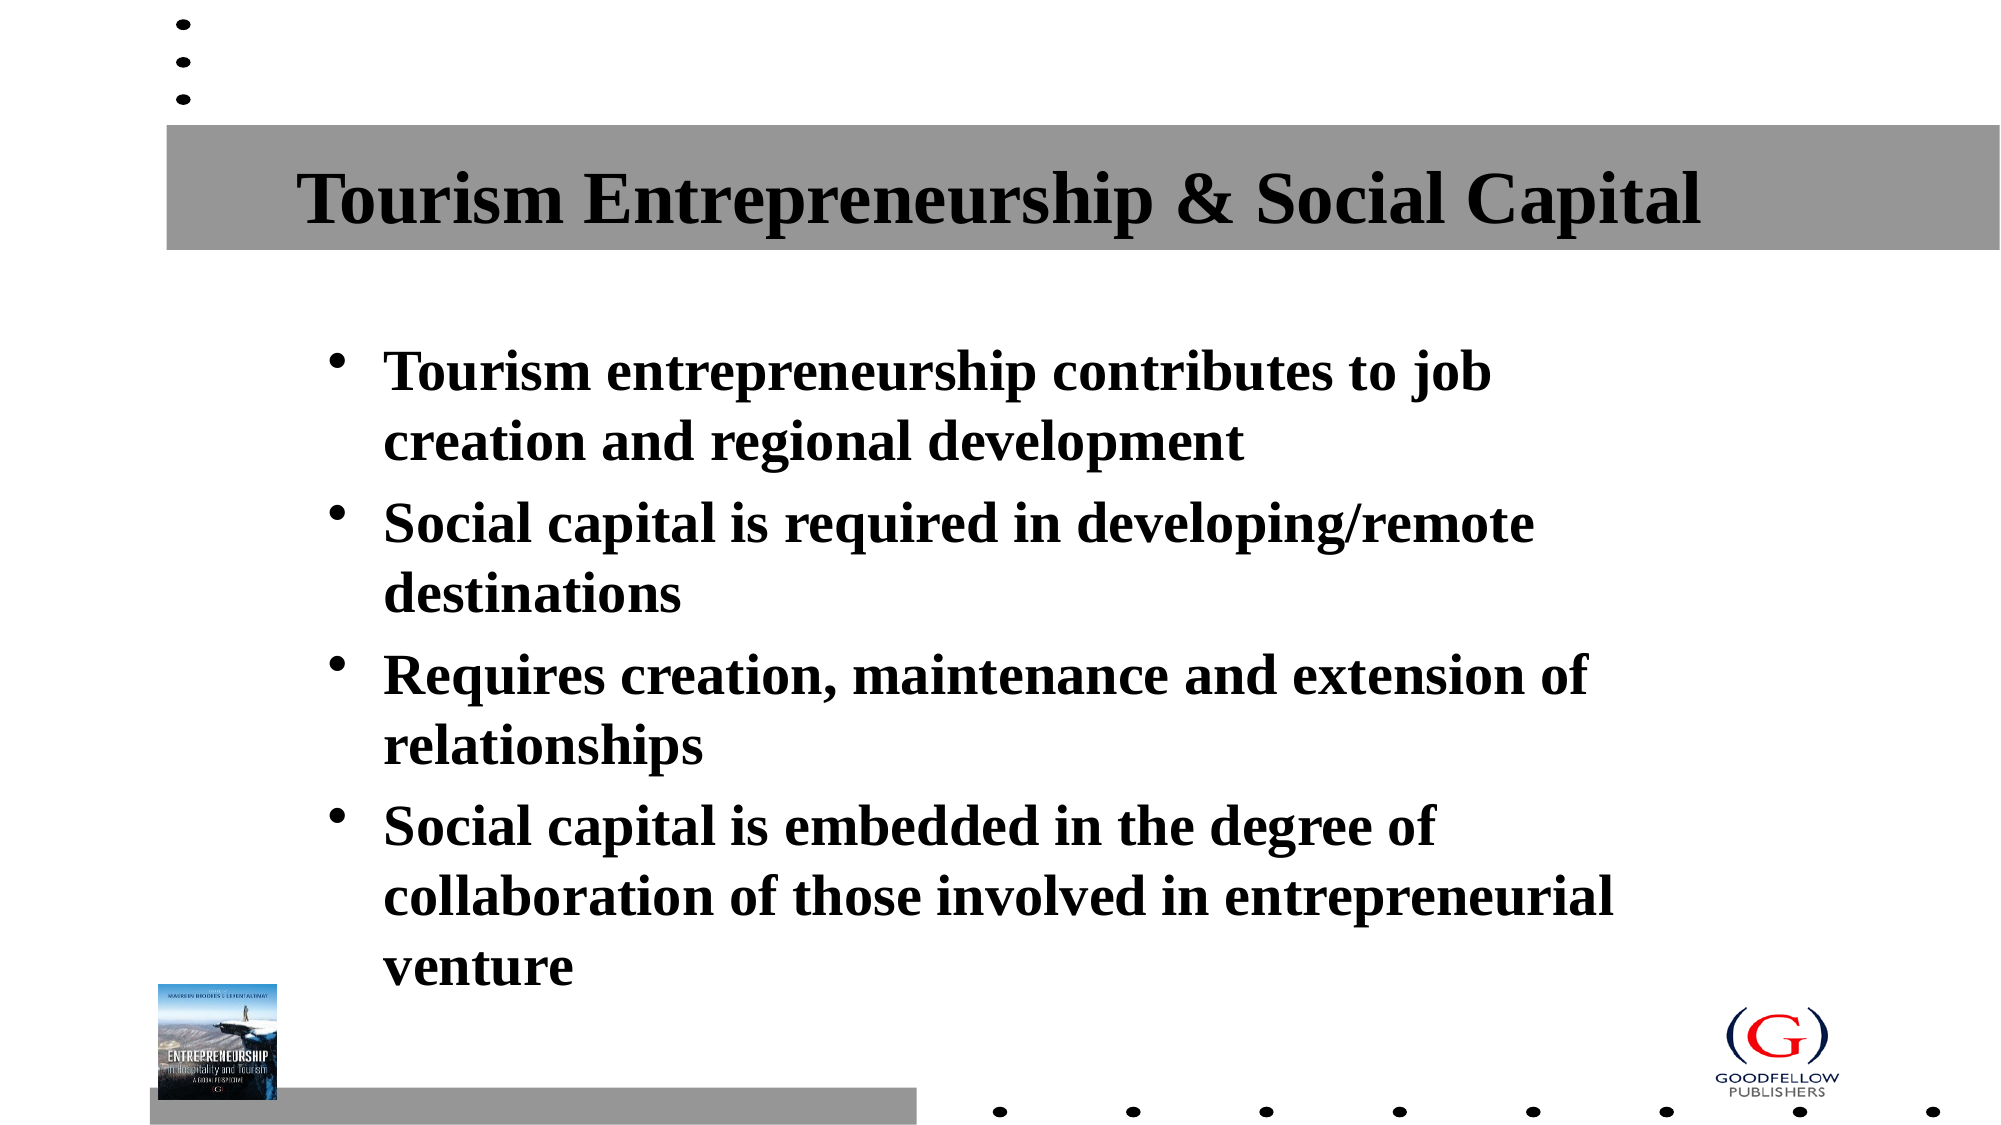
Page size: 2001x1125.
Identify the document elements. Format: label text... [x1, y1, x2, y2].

picture [158, 984, 277, 1100]
title Tourism Entrepreneurship & Social Capital [150, 99, 1850, 288]
list Tourism entrepreneurship contributes to job creation and regional development Social capital is required in developing/remote destinations Requires creation, maintenance and extension of relationships Social capital is embedded in the degree of collaboration of those involved in entrepreneurial venture [312, 324, 1638, 1000]
picture [1704, 1004, 1850, 1100]
